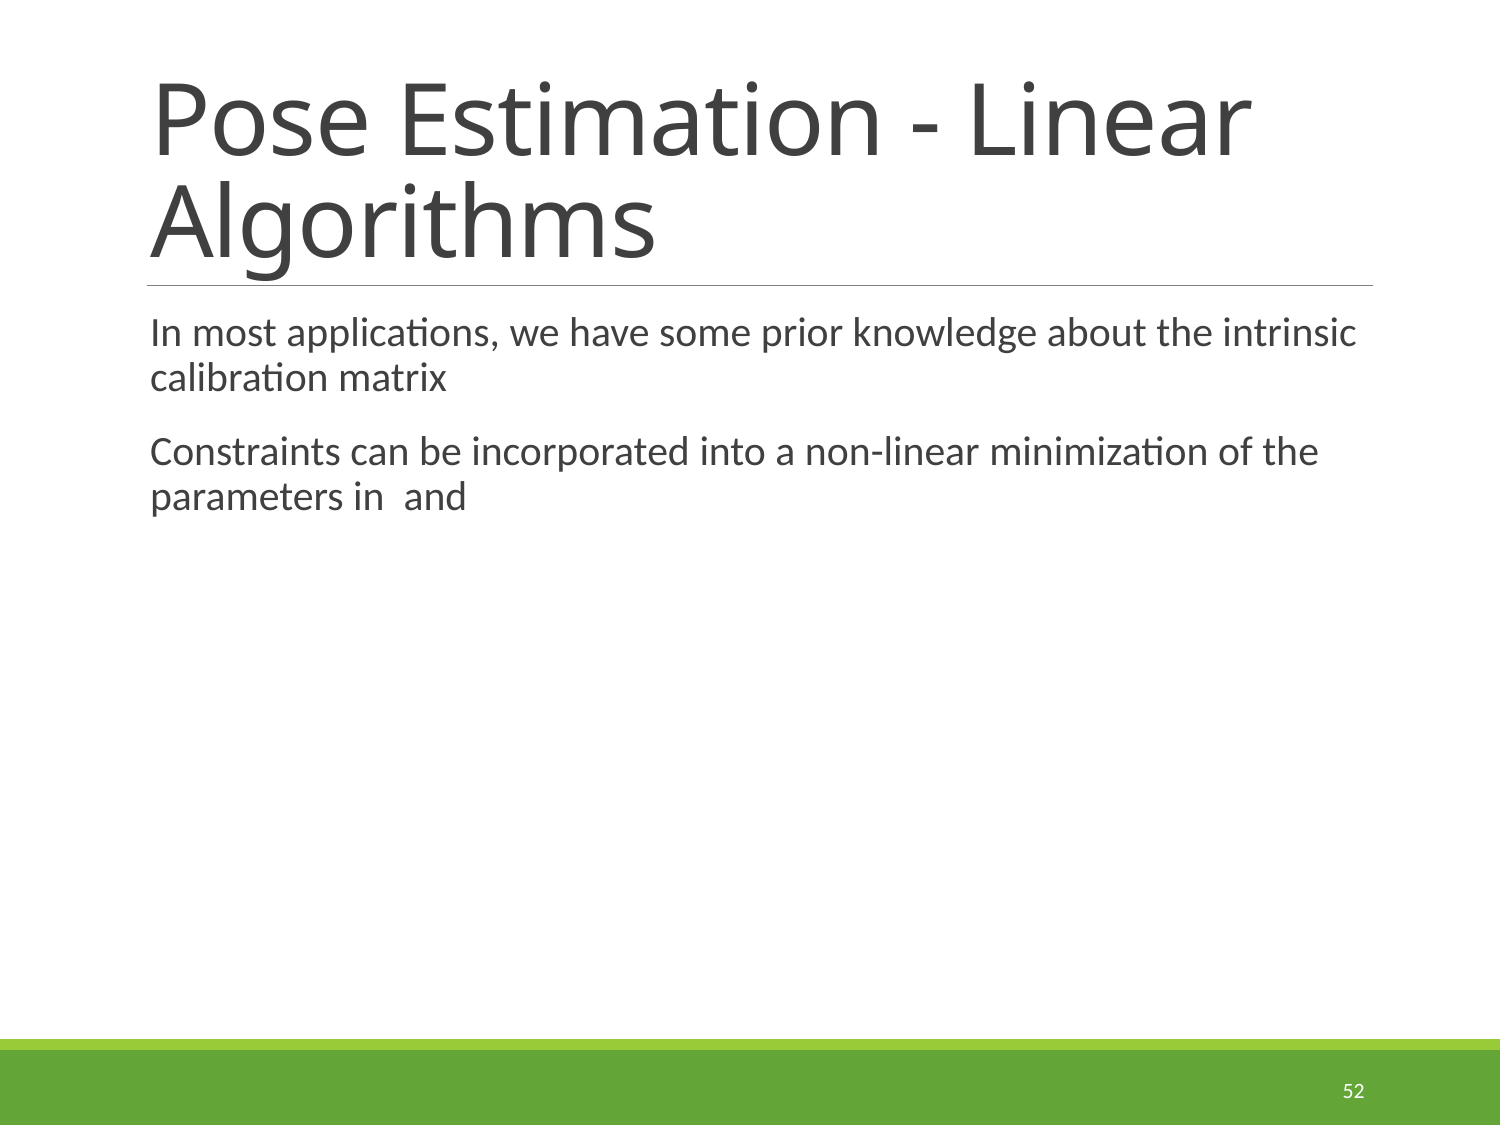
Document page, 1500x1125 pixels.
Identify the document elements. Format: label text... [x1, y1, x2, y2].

title Pose Estimation - Linear Algorithms [135, 47, 1373, 285]
slide_number 52 [1218, 1059, 1380, 1120]
